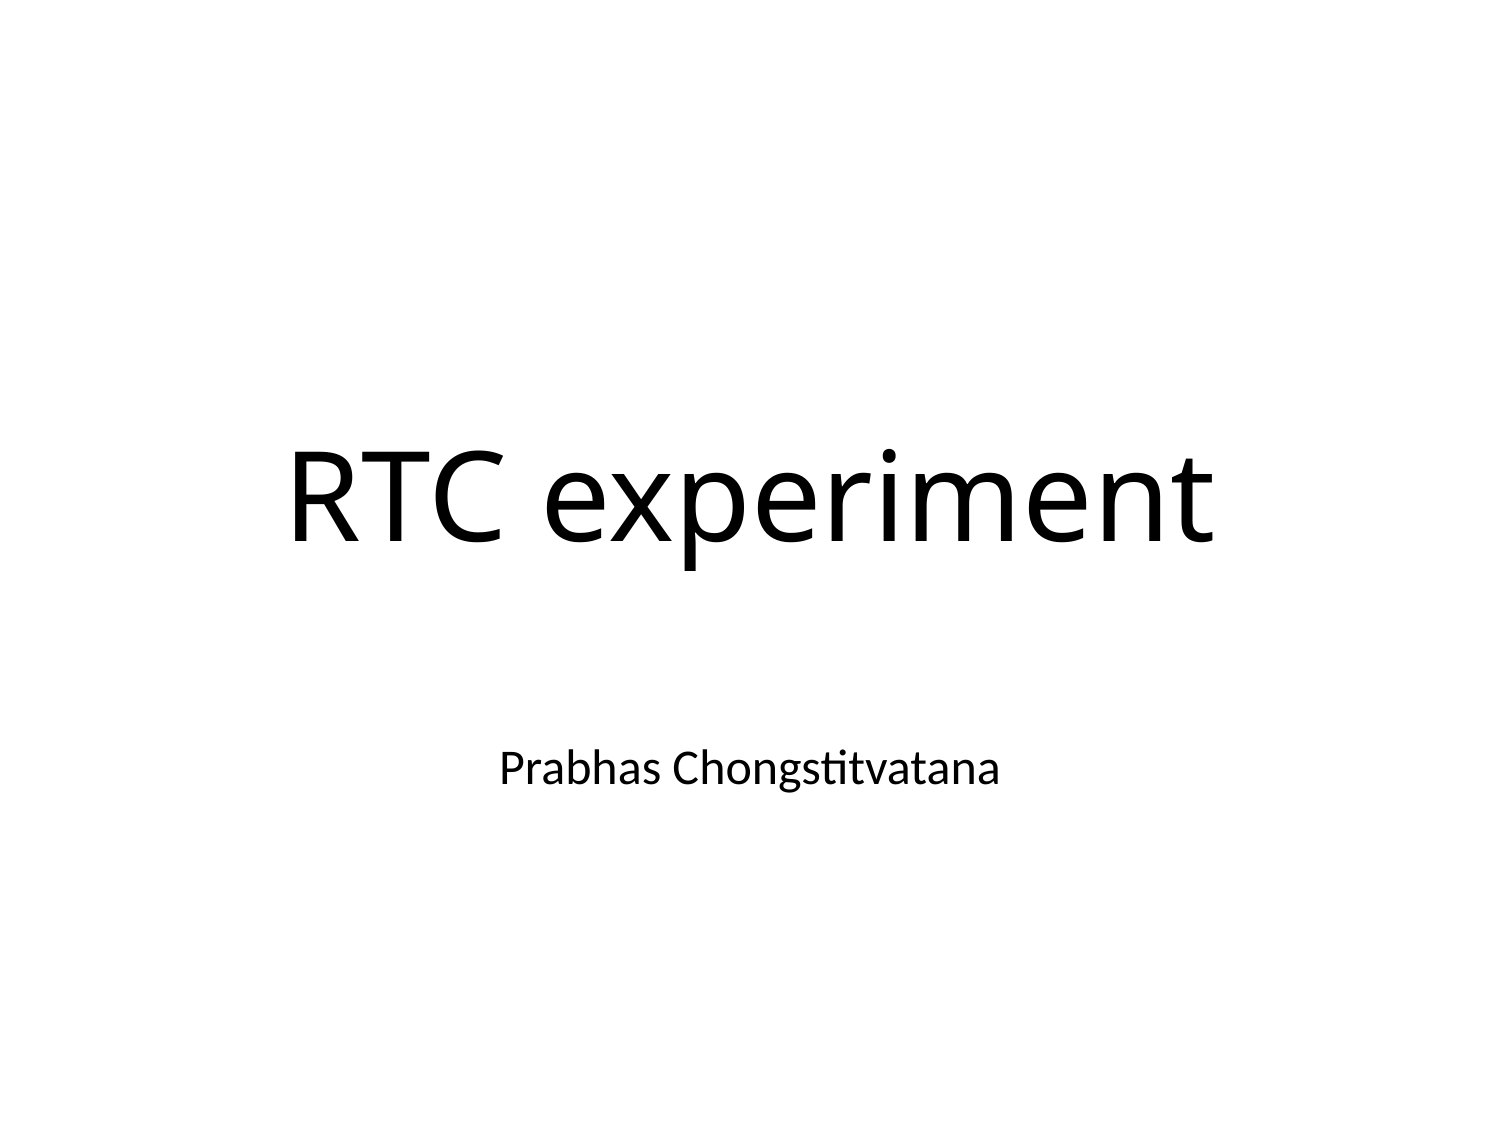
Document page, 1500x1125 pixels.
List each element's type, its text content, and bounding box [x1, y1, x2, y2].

subtitle Prabhas Chongstitvatana [187, 734, 1313, 1006]
title RTC experiment [112, 184, 1388, 576]
